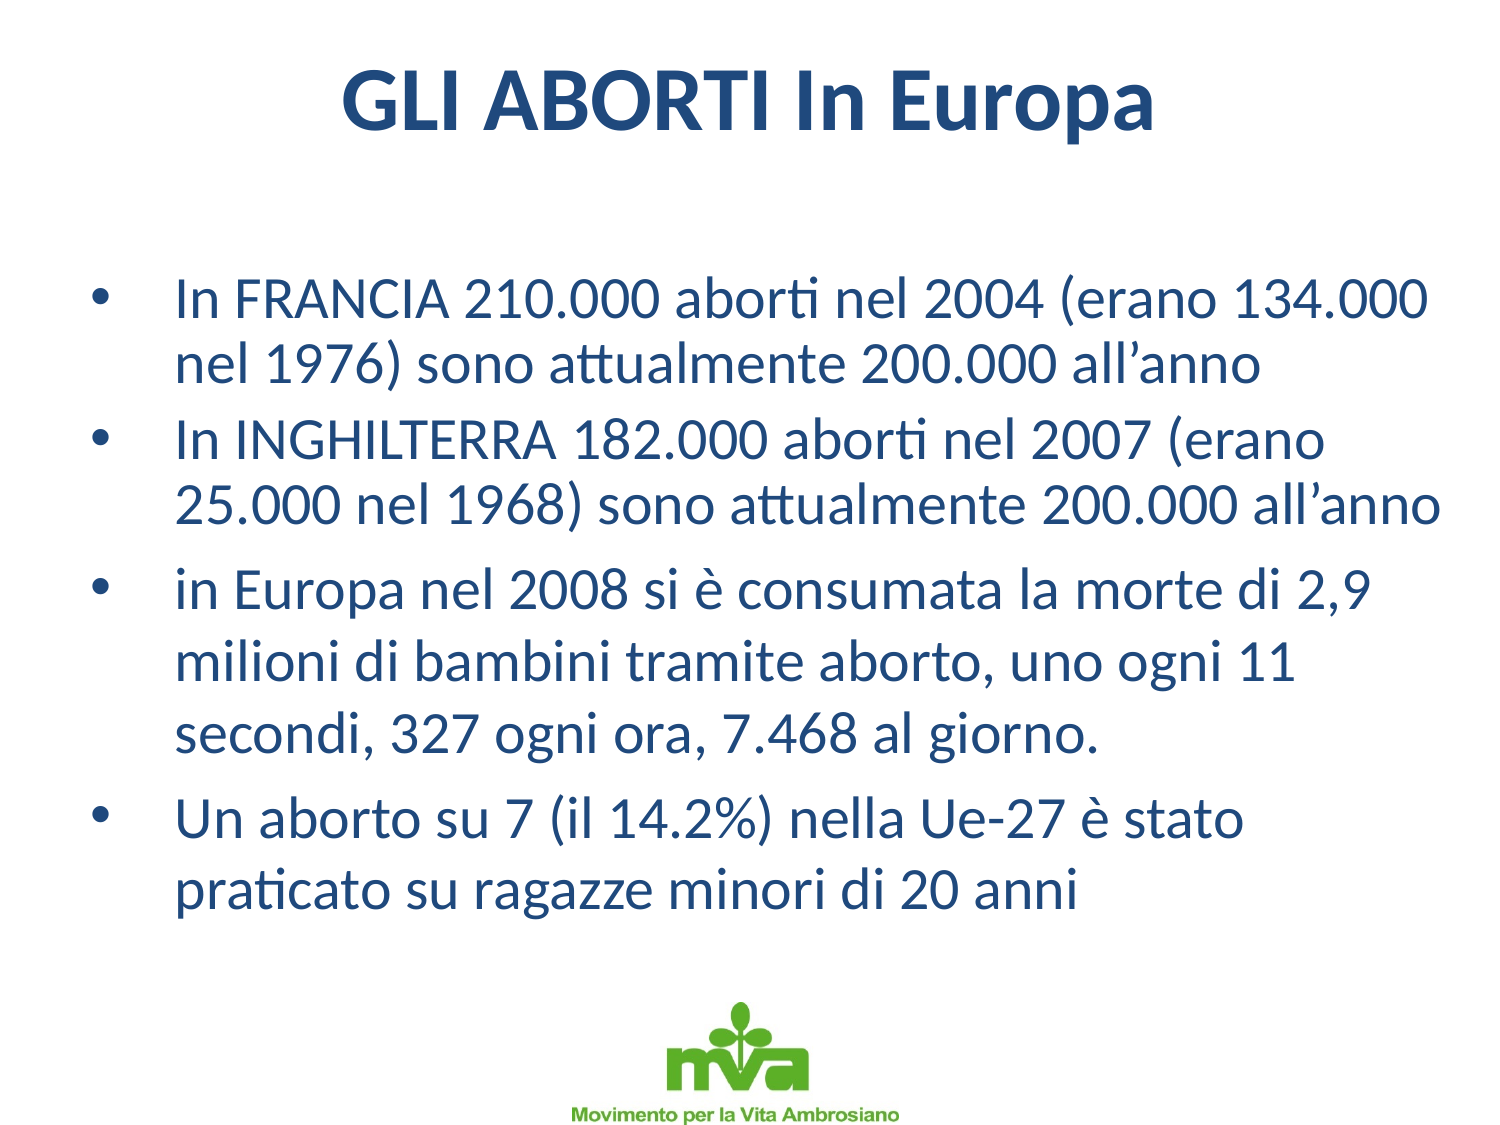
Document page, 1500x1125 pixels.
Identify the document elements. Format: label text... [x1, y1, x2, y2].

picture [572, 1002, 899, 1125]
title GLI ABORTI In Europa [75, 0, 1425, 174]
list In FRANCIA 210.000 aborti nel 2004 (erano 134.000 nel 1976) sono attualmente 200.000 all’anno In INGHILTERRA 182.000 aborti nel 2007 (erano 25.000 nel 1968) sono attualmente 200.000 all’anno in Europa nel 2008 si è consumata la morte di 2,9 milioni di bambini tramite aborto, uno ogni 11 secondi, 327 ogni ora, 7.468 al giorno. Un aborto su 7 (il 14.2%) nella Ue-27 è stato praticato su ragazze minori di 20 anni [75, 174, 1471, 976]
